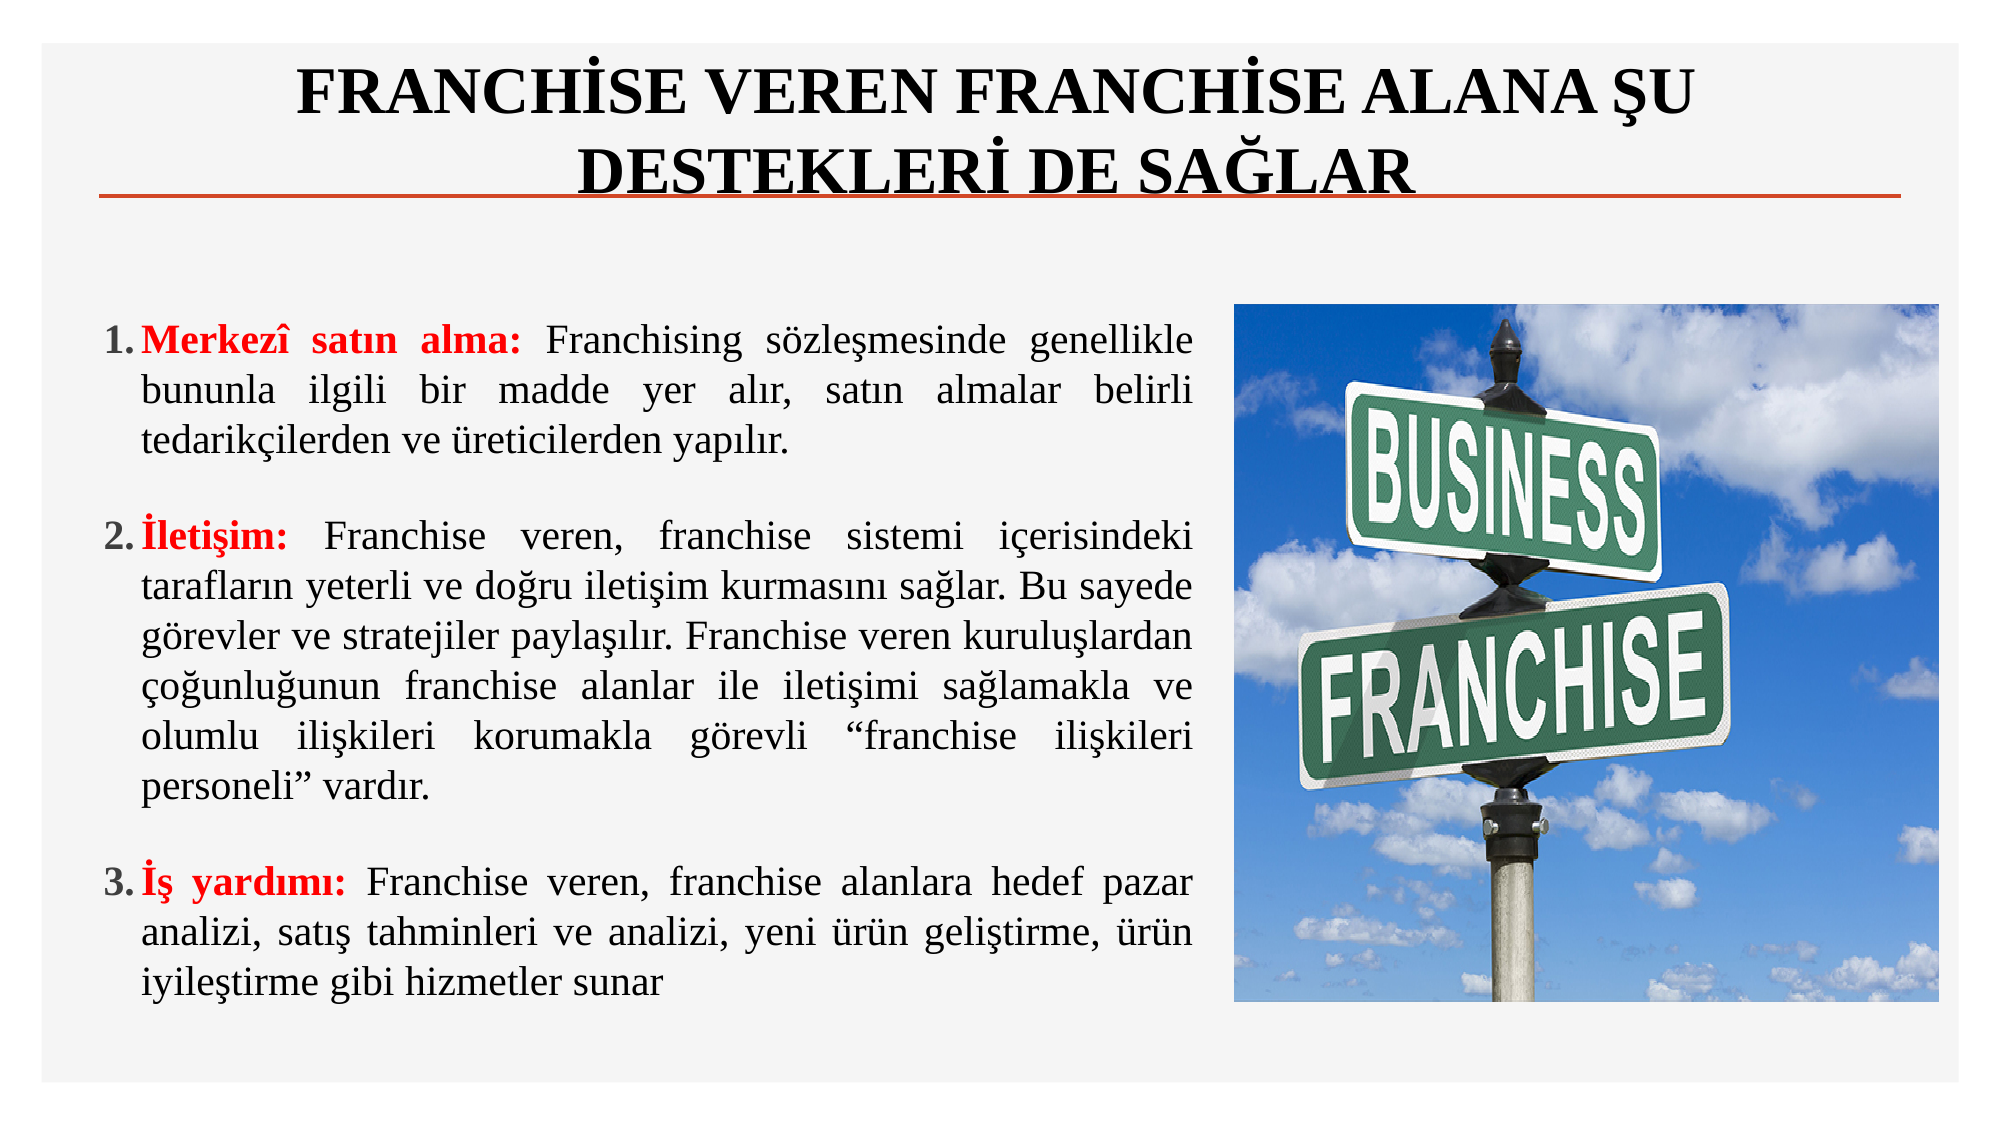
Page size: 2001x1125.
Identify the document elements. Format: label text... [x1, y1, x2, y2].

list Merkezî satın alma: Franchising sözleşmesinde genellikle bununla ilgili bir madde yer alır, satın almalar belirli tedarikçilerden ve üreticilerden yapılır. İletişim: Franchise veren, franchise sistemi içerisindeki tarafların yeterli ve doğru iletişim kurmasını sağlar. Bu sayede görevler ve stratejiler paylaşılır. Franchise veren kuruluşlardan çoğunluğunun franchise alanlar ile iletişimi sağlamakla ve olumlu ilişkileri korumakla görevli “franchise ilişkileri personeli” vardır. İş yardımı: Franchise veren, franchise alanlara hedef pazar analizi, satış tahminleri ve analizi, yeni ürün geliştirme, ürün iyileştirme gibi hizmetler sunar [88, 304, 1210, 888]
title FRANCHİSE VEREN FRANCHİSE ALANA ŞU DESTEKLERİ DE SAĞLAR [85, 73, 1909, 215]
picture [1233, 304, 1939, 1002]
